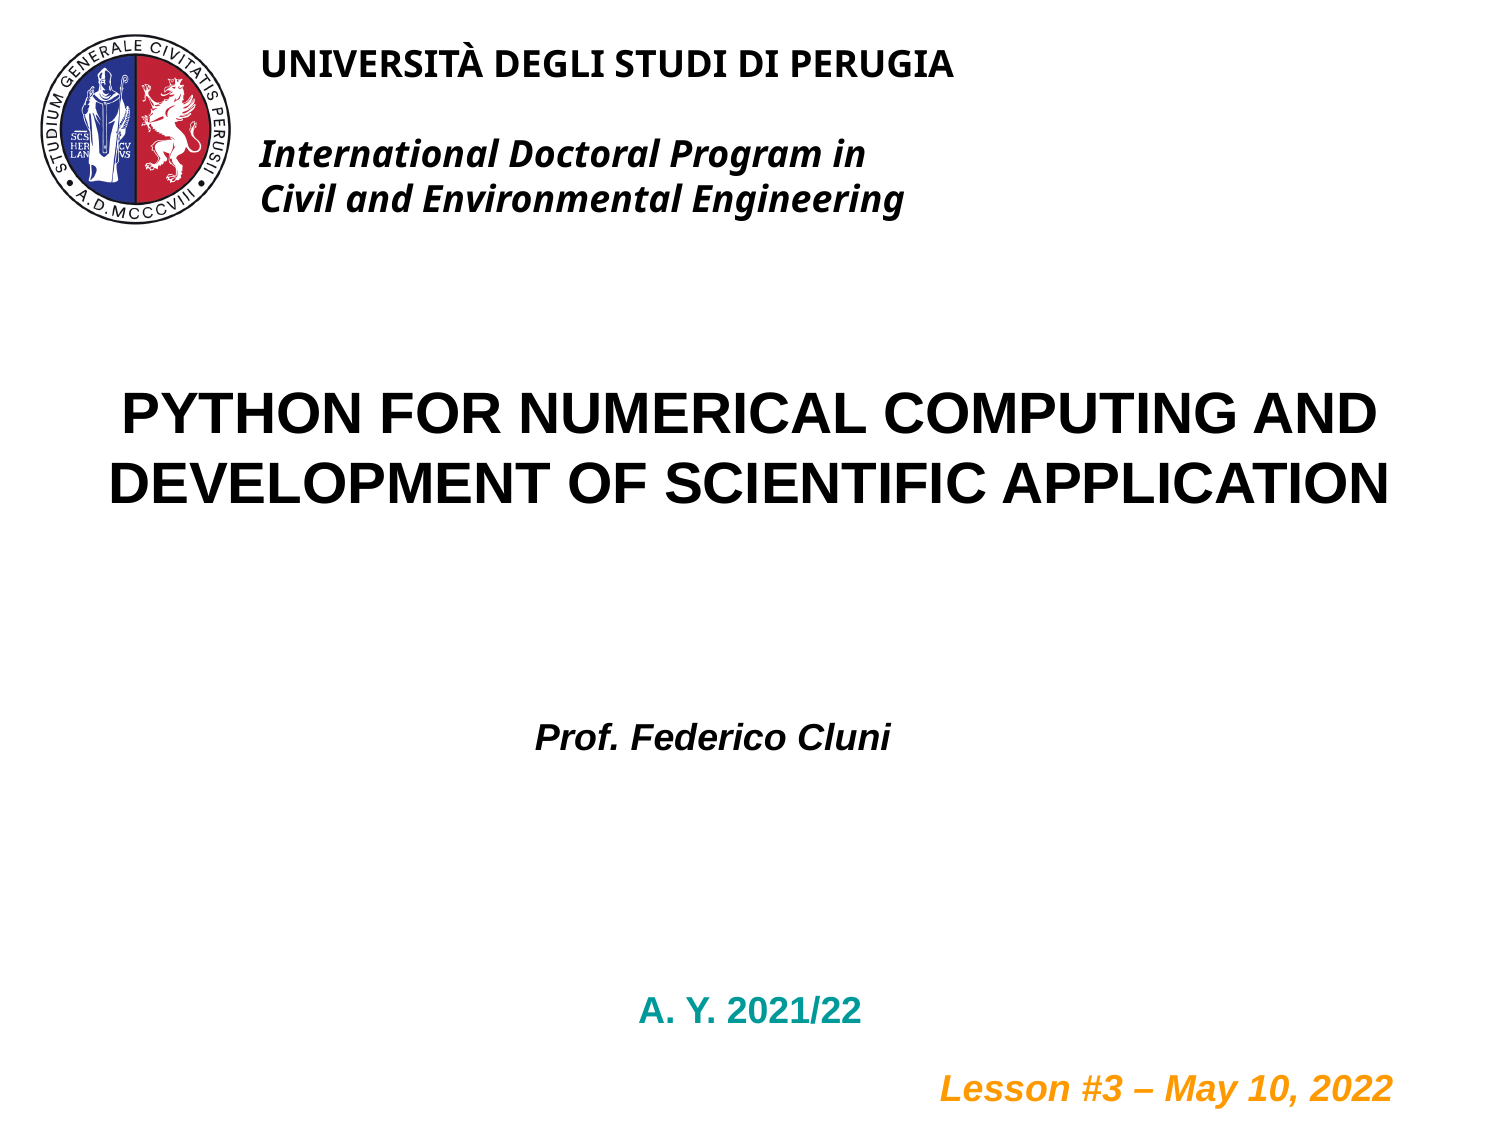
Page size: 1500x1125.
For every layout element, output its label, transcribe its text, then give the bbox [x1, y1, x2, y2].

text_box Prof. Federico Cluni [519, 705, 907, 766]
text_box UNIVERSITÀ DEGLI STUDI DI PERUGIA International Doctoral Program in Civil and Environmental Engineering [244, 32, 970, 227]
text_box PYTHON FOR NUMERICAL COMPUTING AND DEVELOPMENT OF SCIENTIFIC APPLICATION [41, 367, 1459, 583]
text_box Lesson #3 – May 10, 2022 [924, 1056, 1409, 1117]
picture [31, 28, 239, 233]
text_box A. Y. 2021/22 [623, 979, 877, 1039]
